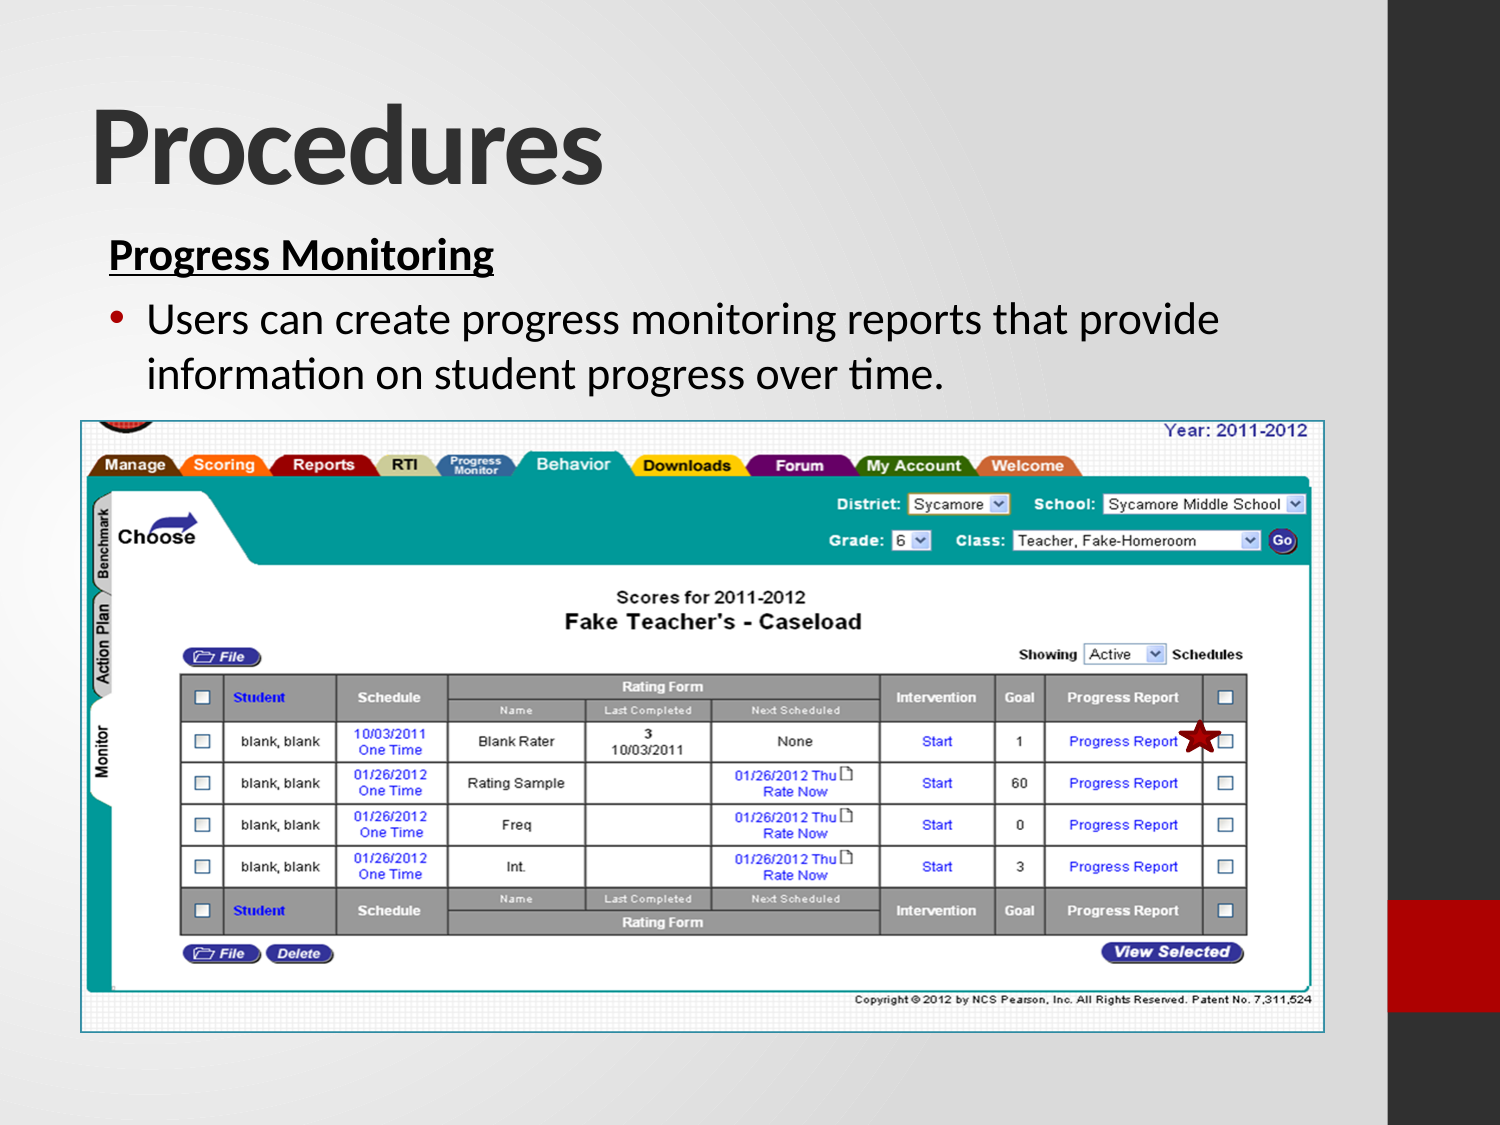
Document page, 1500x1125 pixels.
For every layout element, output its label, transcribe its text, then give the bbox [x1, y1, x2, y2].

list Progress Monitoring Users can create progress monitoring reports that provide information on student progress over time. [75, 217, 1325, 1050]
picture [80, 419, 1326, 1034]
title Procedures [75, 45, 1325, 217]
